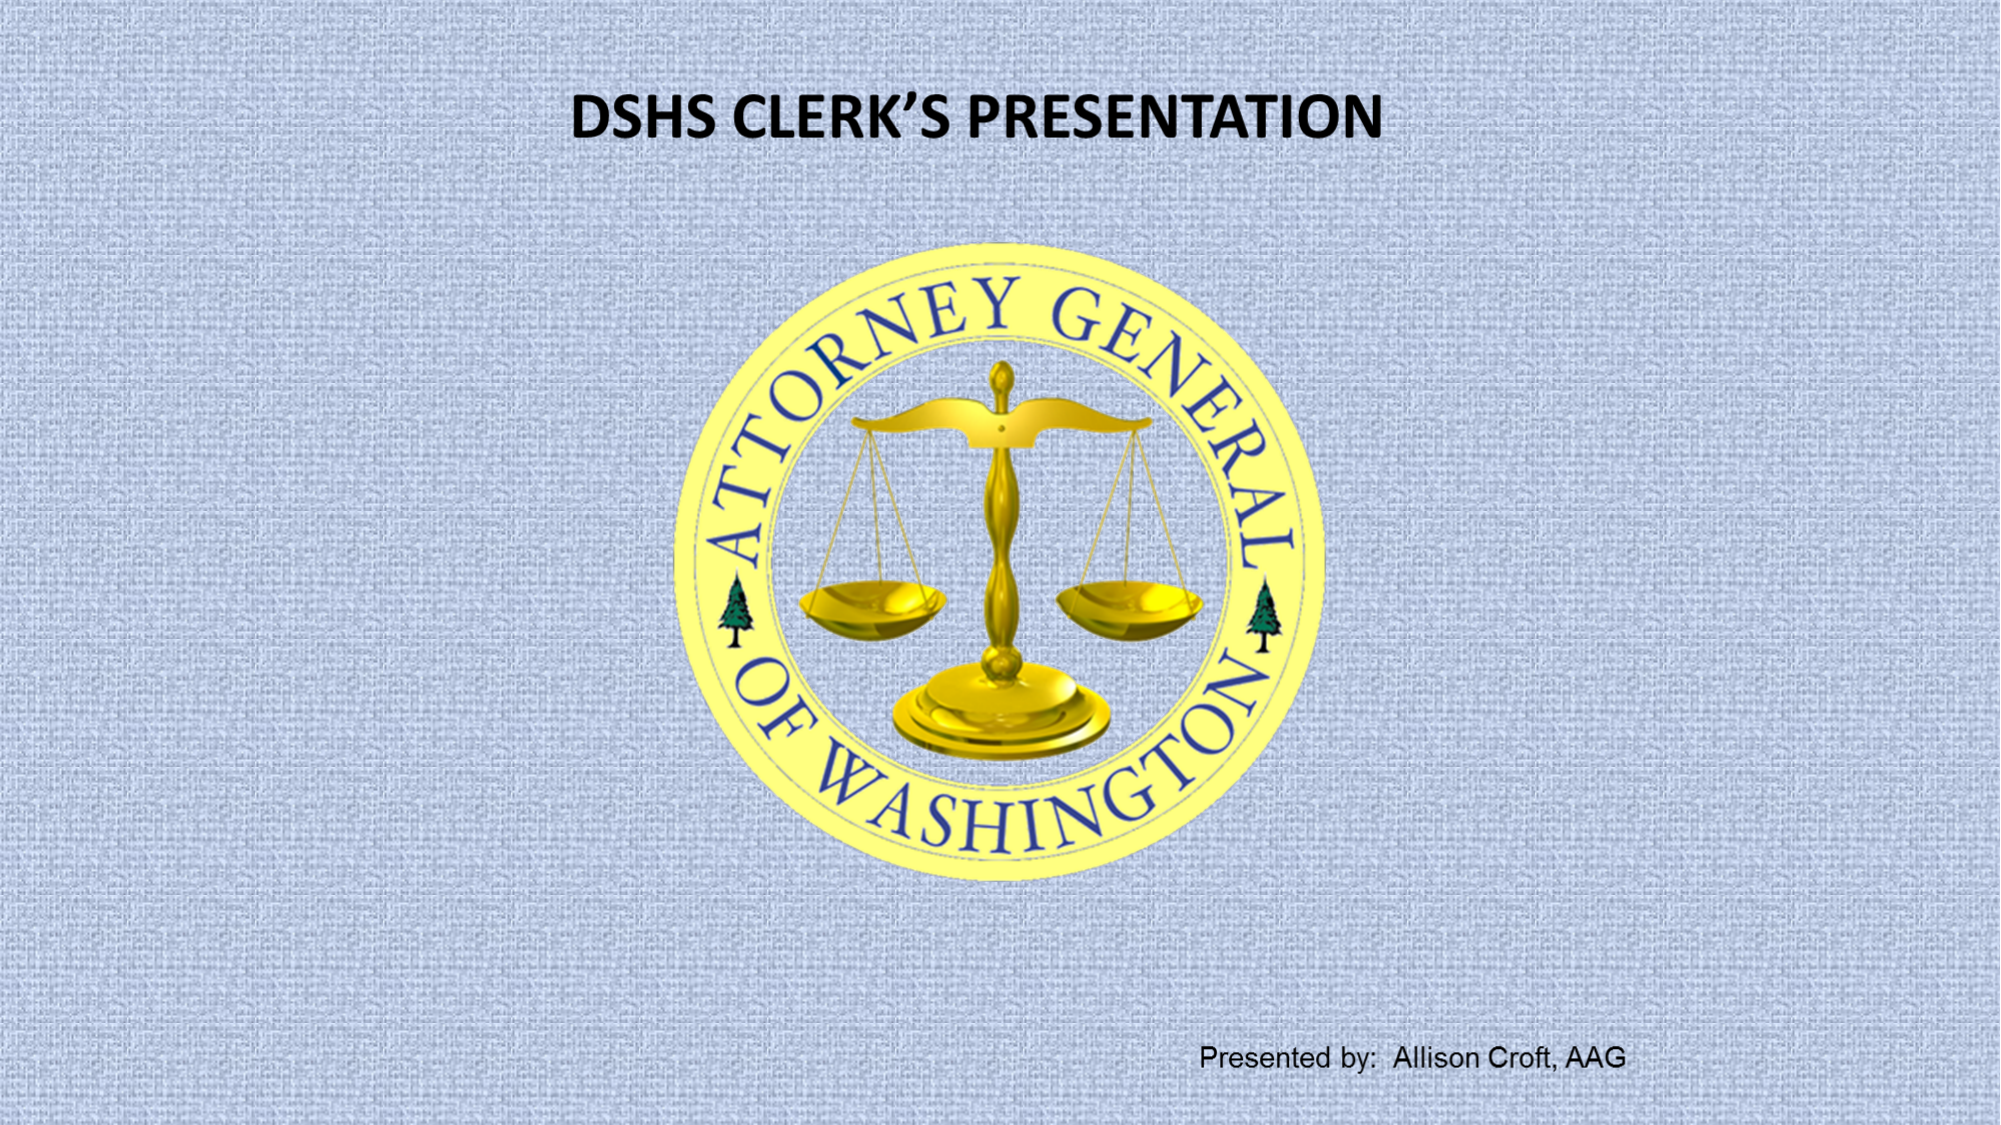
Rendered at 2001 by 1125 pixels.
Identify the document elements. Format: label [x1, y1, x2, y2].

picture [673, 242, 1326, 882]
picture [365, 54, 1589, 196]
picture [1181, 1029, 1823, 1092]
